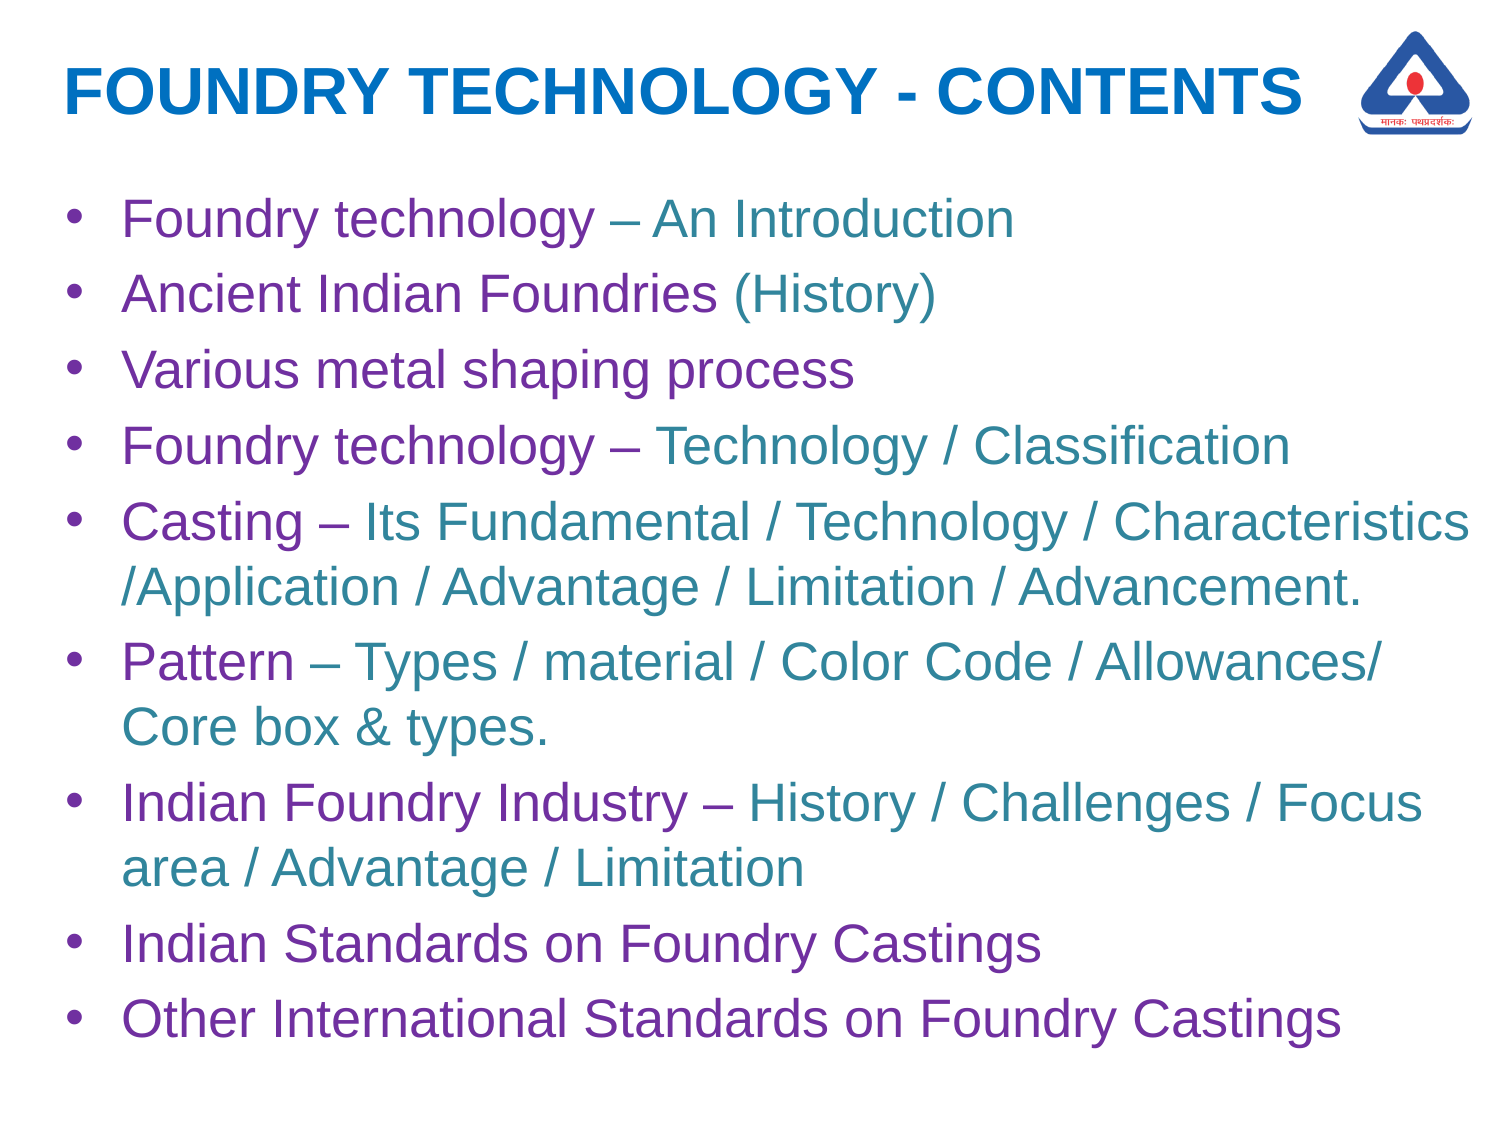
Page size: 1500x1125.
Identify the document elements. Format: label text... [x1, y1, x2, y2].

title FOUNDRY TECHNOLOGY - CONTENTS [13, 13, 1355, 163]
list Foundry technology – An Introduction Ancient Indian Foundries (History) Various metal shaping process Foundry technology – Technology / Classification Casting – Its Fundamental / Technology / Characteristics /Application / Advantage / Limitation / Advancement. Pattern – Types / material / Color Code / Allowances/ Core box & types. Indian Foundry Industry – History / Challenges / Focus area / Advantage / Limitation Indian Standards on Foundry Castings Other International Standards on Foundry Castings [50, 175, 1488, 1112]
picture [1354, 25, 1475, 140]
